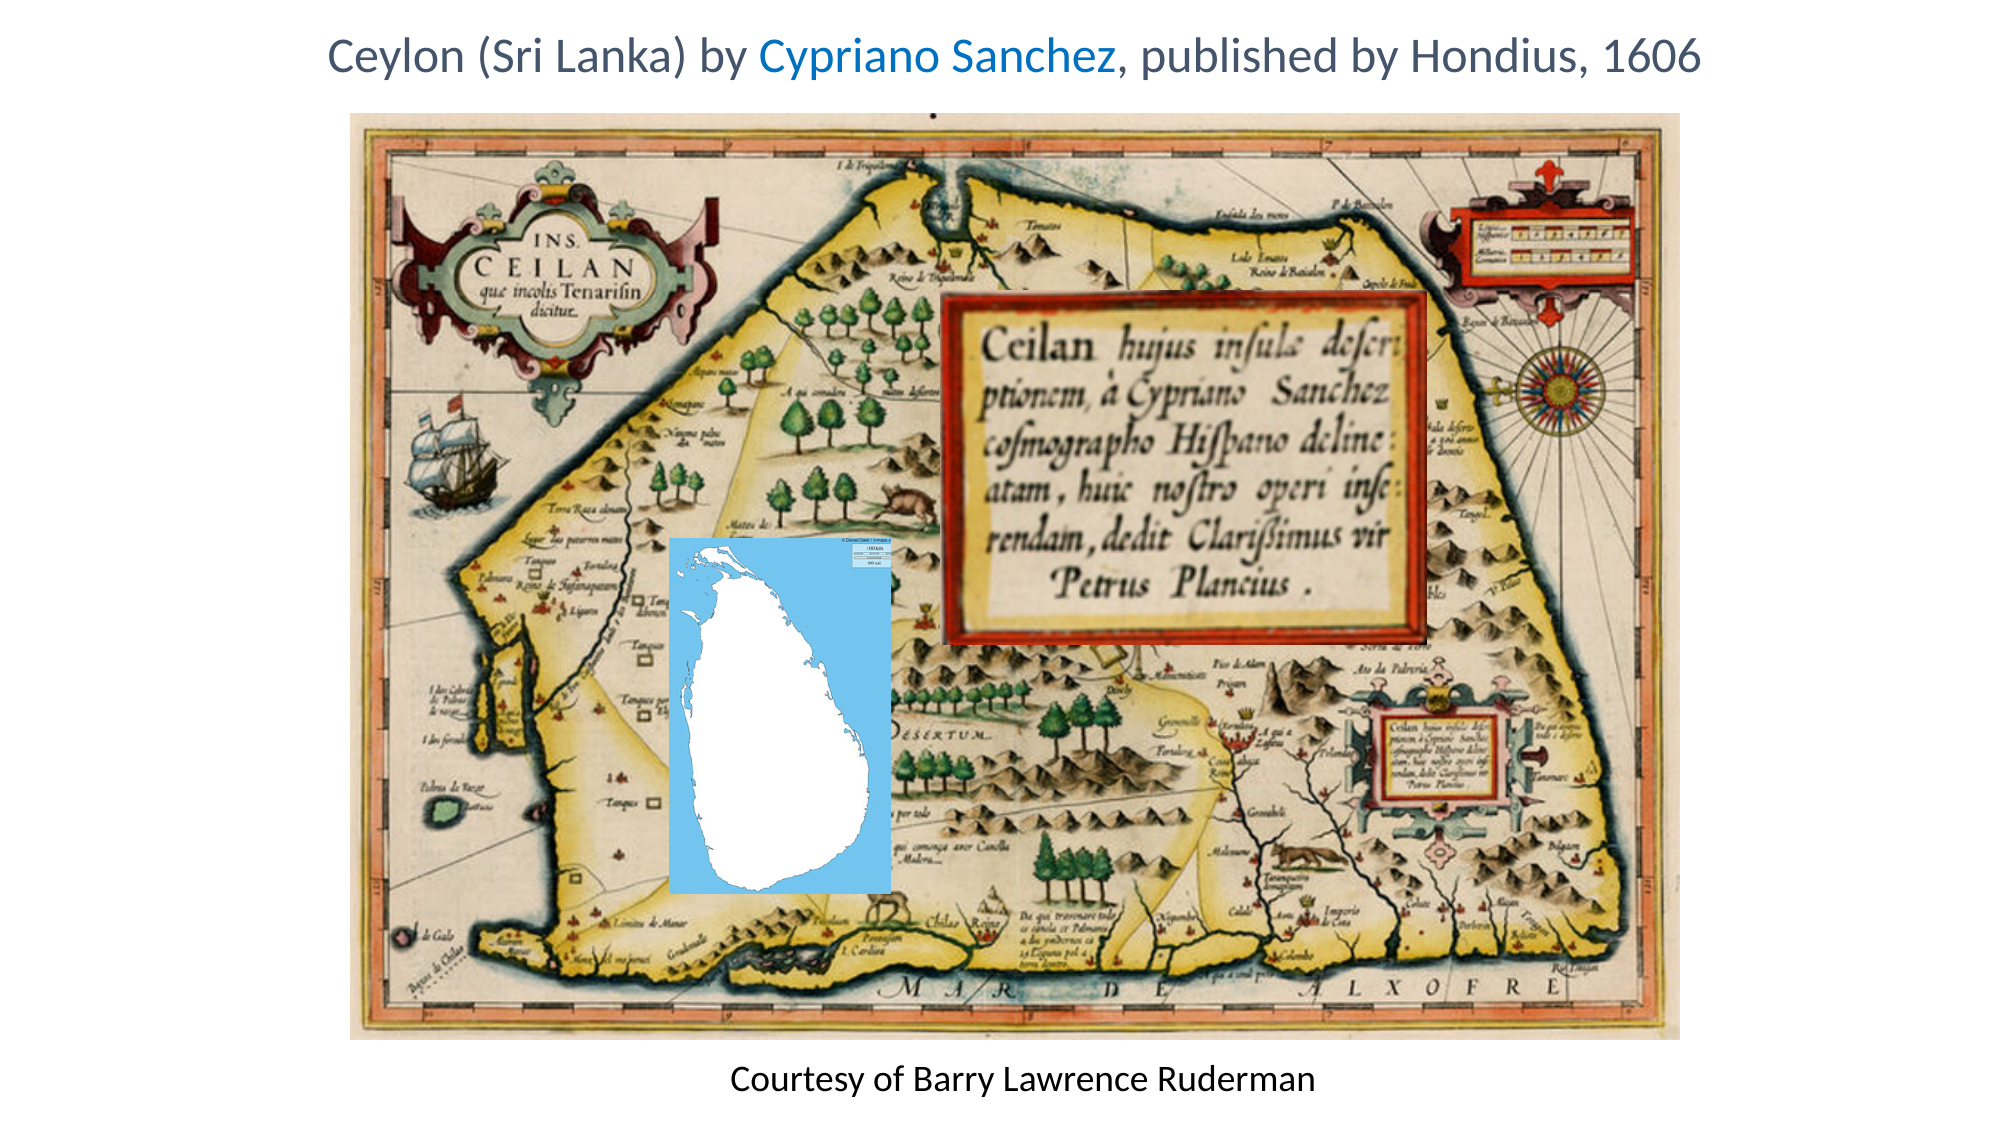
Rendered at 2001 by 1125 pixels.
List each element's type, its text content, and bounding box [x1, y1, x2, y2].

picture [350, 113, 1680, 1040]
text_box Ceylon (Sri Lanka) by Cypriano Sanchez, published by Hondius, 1606 [285, 15, 1745, 90]
text_box Courtesy of Barry Lawrence Ruderman [480, 1046, 1567, 1107]
